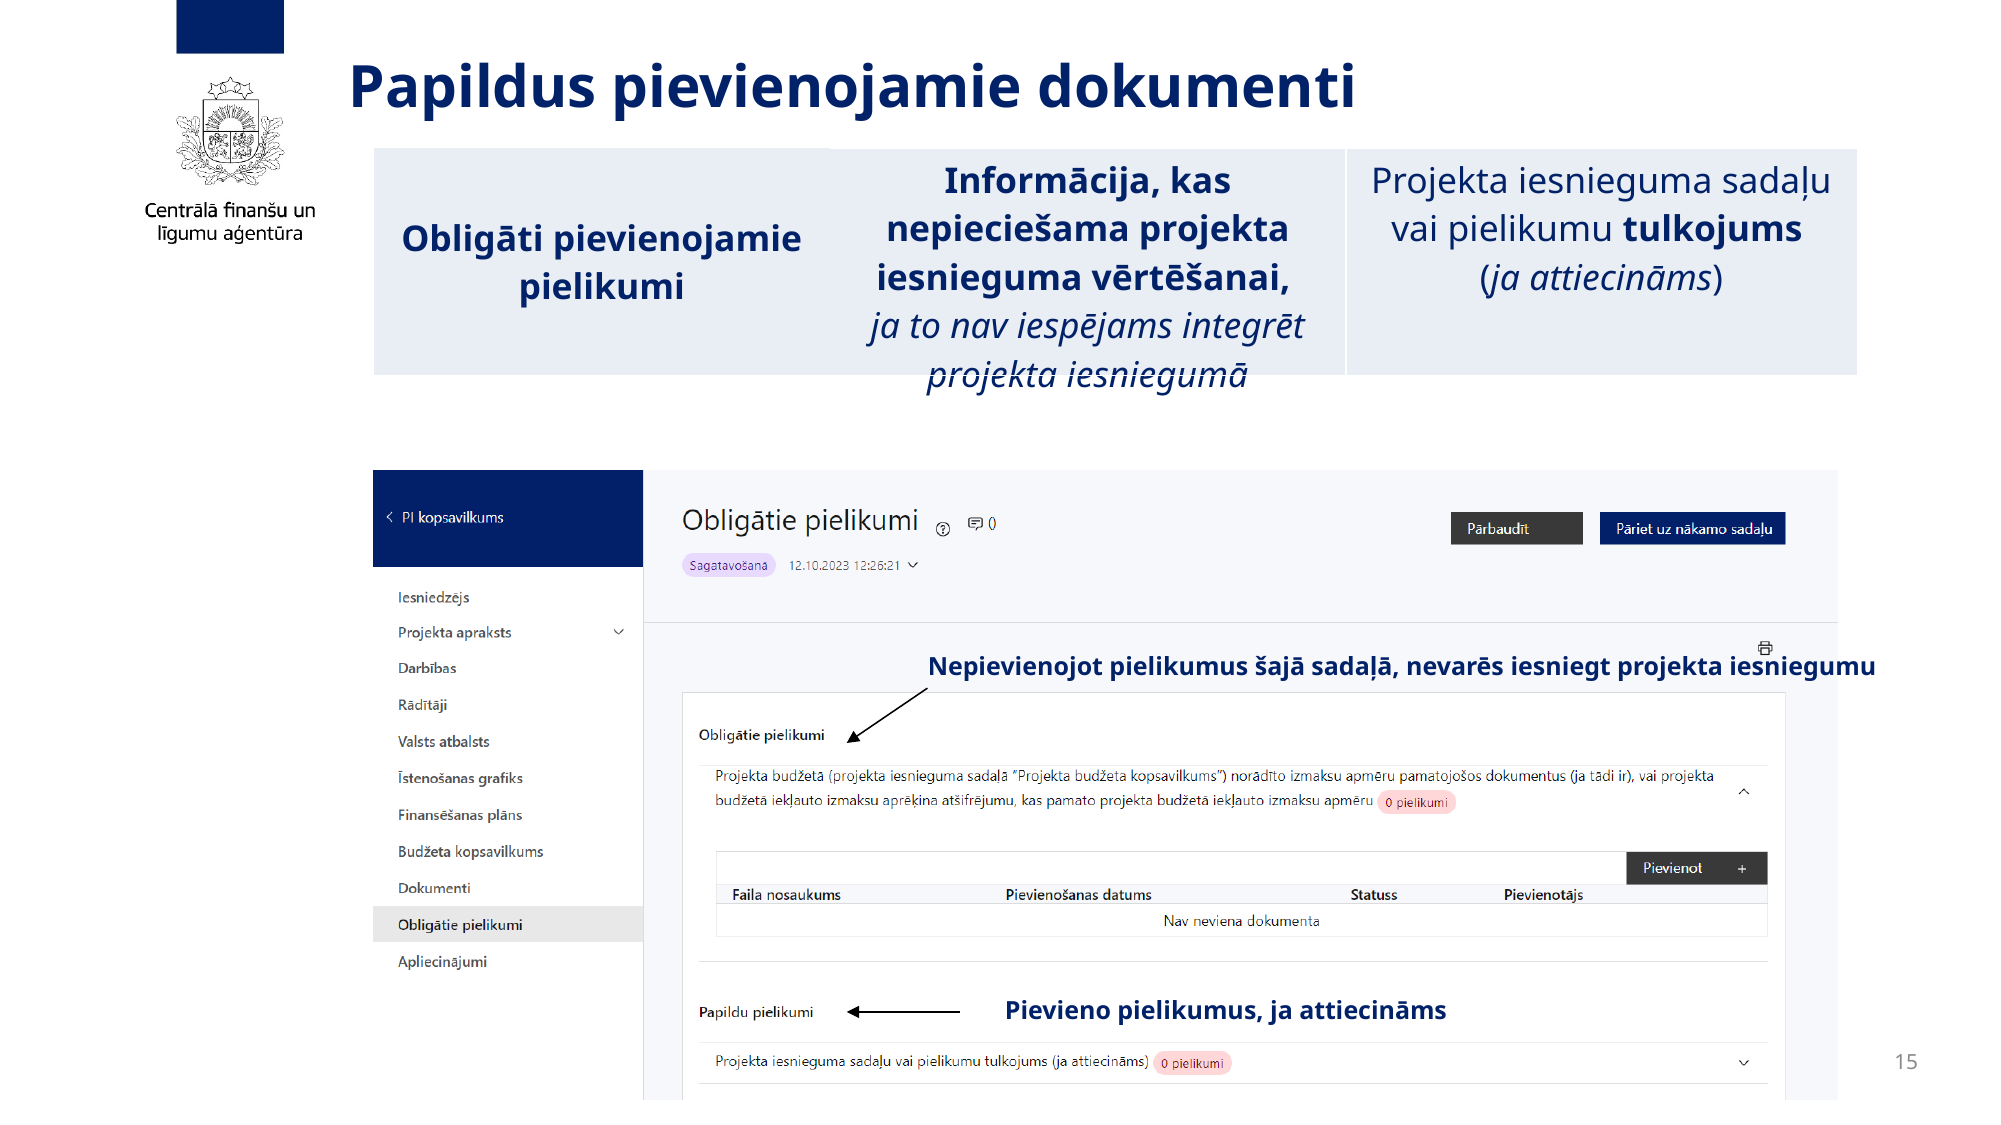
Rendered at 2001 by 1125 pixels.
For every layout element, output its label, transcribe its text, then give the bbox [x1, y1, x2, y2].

picture [373, 470, 1838, 1100]
table_header Informācija, kas nepieciešama projekta iesnieguma vērtēšanai, ja to nav iespējams integrēt projekta iesniegumā [830, 149, 1345, 375]
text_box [846, 687, 928, 744]
text_box Nepievienojot pielikumus šajā sadaļā, nevarēs iesniegt projekta iesniegumu [1842, 642, 1894, 688]
table_header Projekta iesnieguma sadaļu vai pielikumu tulkojums (ja attiecināms) [1347, 149, 1857, 375]
slide_number 15 [1866, 1037, 1934, 1088]
title Papildus pievienojamie dokumenti [333, 41, 1562, 136]
picture [92, 0, 368, 276]
table_header Obligāti pievienojamie pielikumi [374, 148, 830, 375]
